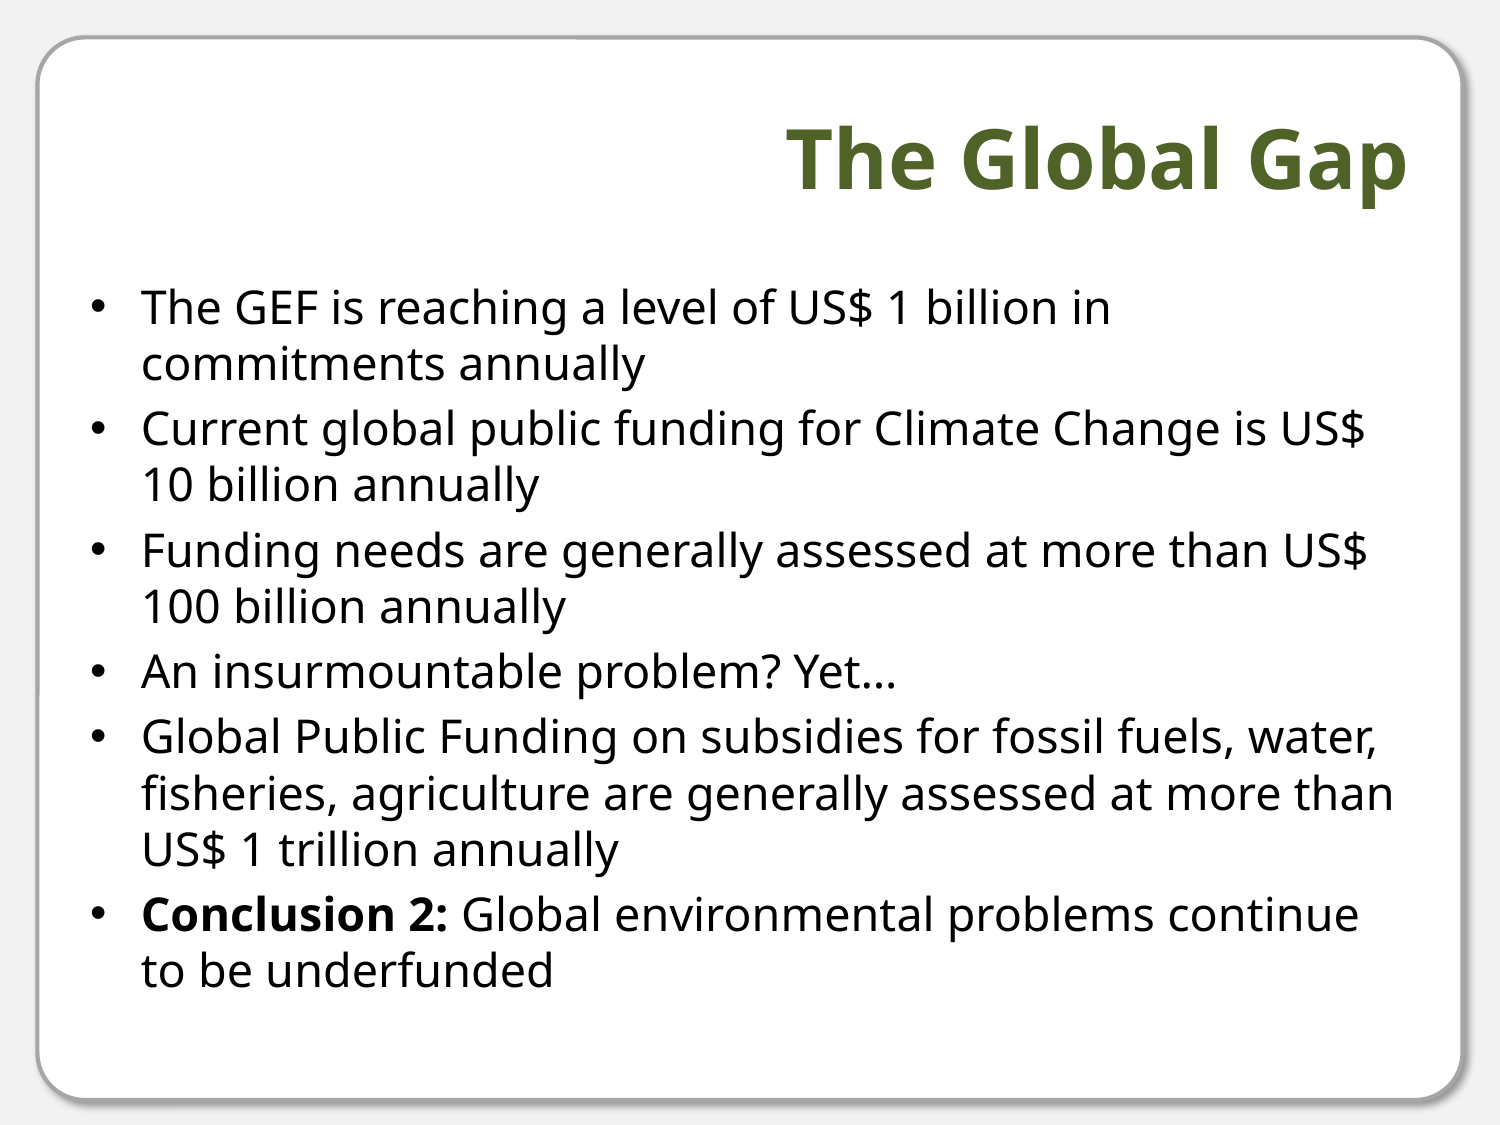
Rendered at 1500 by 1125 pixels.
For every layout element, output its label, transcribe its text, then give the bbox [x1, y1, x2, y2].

title The Global Gap [75, 62, 1425, 250]
list The GEF is reaching a level of US$ 1 billion in commitments annually Current global public funding for Climate Change is US$ 10 billion annually Funding needs are generally assessed at more than US$ 100 billion annually An insurmountable problem? Yet… Global Public Funding on subsidies for fossil fuels, water, fisheries, agriculture are generally assessed at more than US$ 1 trillion annually Conclusion 2: Global environmental problems continue to be underfunded [75, 270, 1425, 1013]
